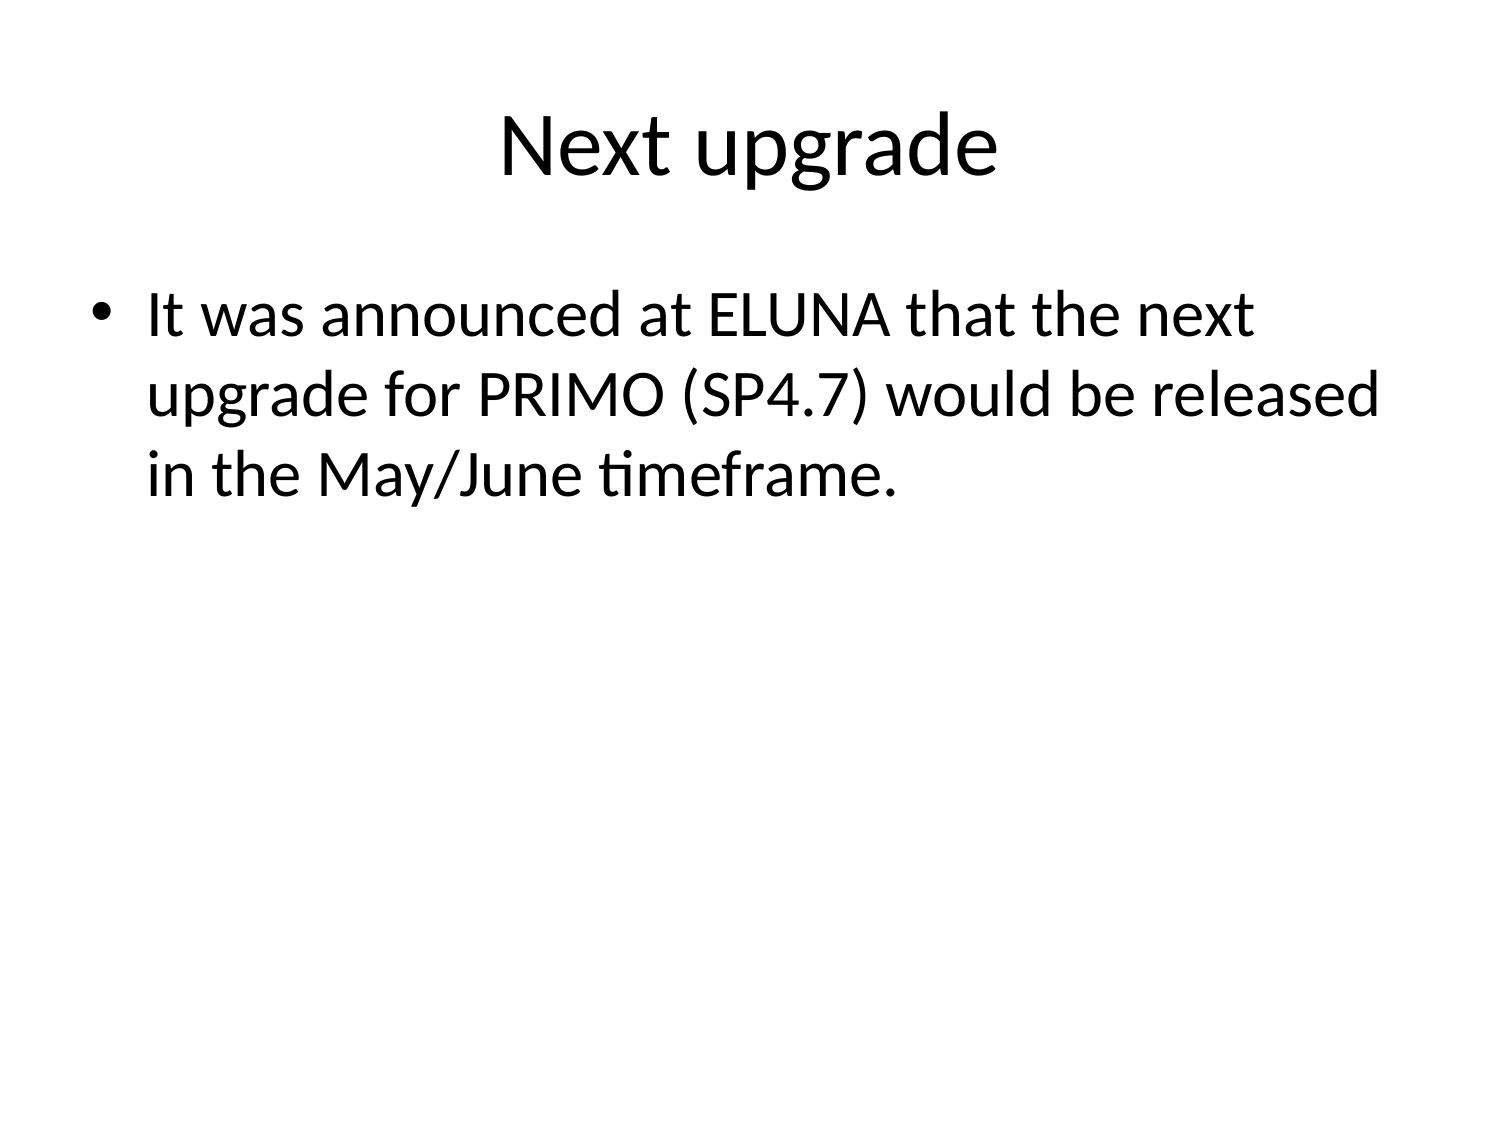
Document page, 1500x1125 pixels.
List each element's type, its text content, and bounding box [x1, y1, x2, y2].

title Next upgrade [75, 45, 1425, 233]
list It was announced at ELUNA that the next upgrade for PRIMO (SP4.7) would be released in the May/June timeframe. [75, 262, 1425, 1005]
